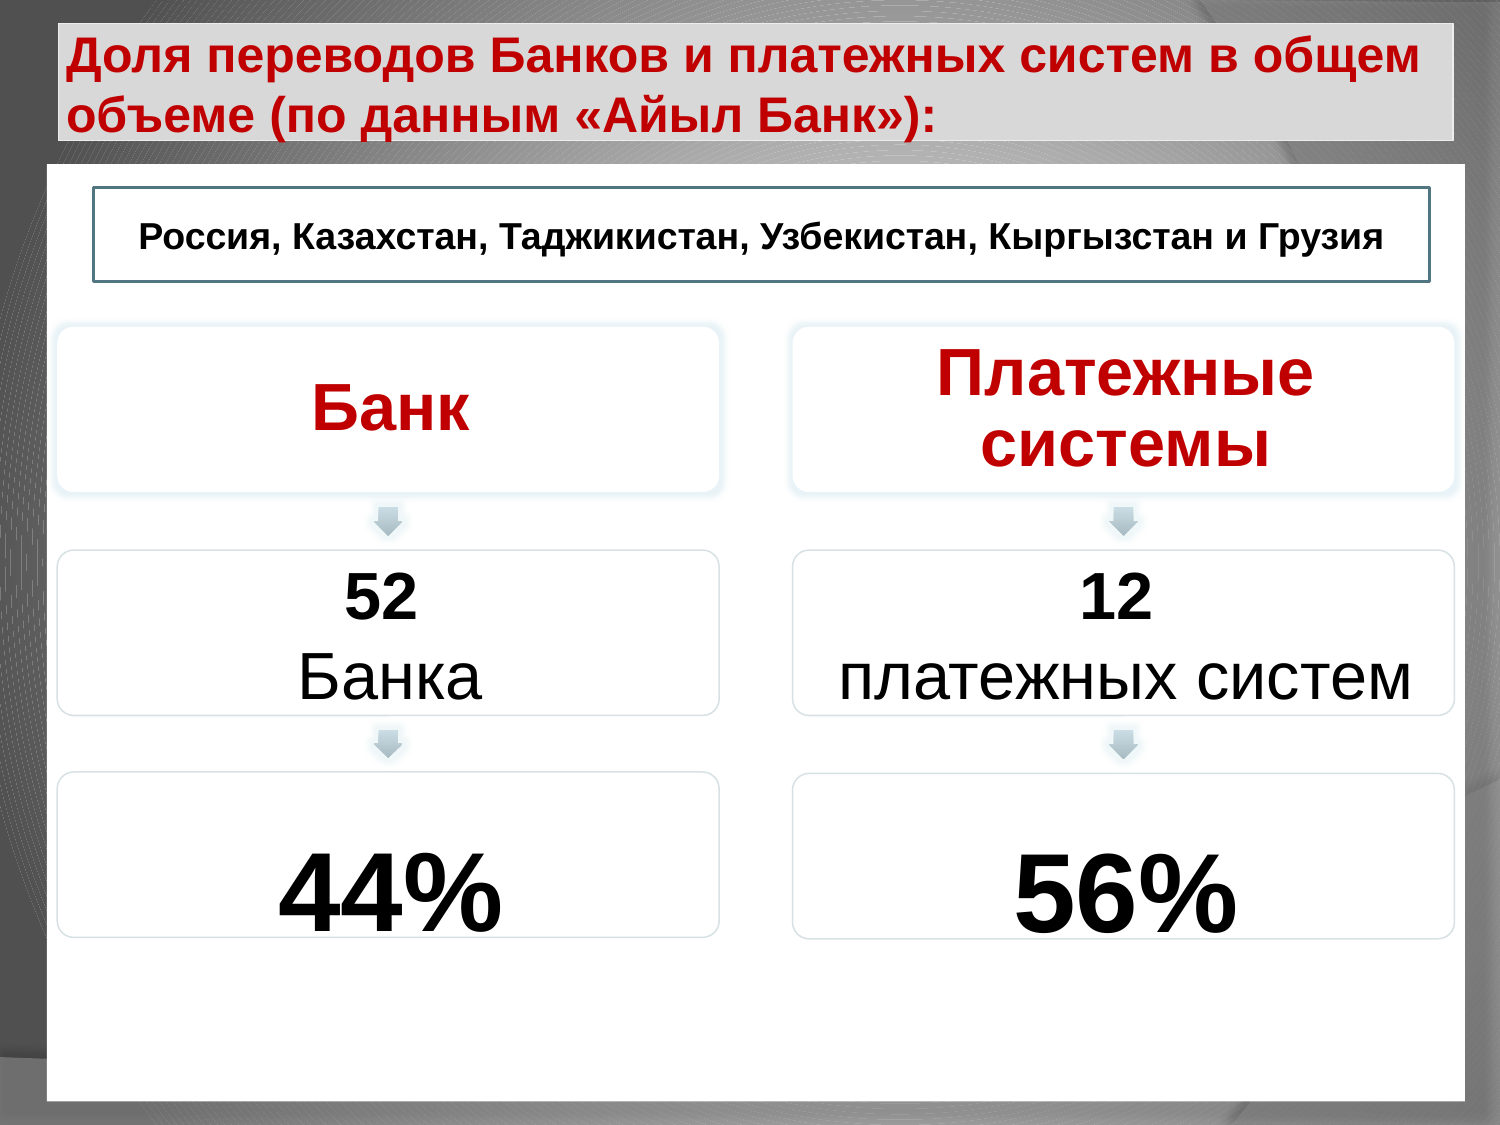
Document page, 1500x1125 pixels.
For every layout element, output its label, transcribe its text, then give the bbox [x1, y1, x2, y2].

title Доля переводов Банков и платежных систем в общем объеме (по данным «Айыл Банк»): [58, 23, 1454, 141]
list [46, 163, 1466, 1102]
